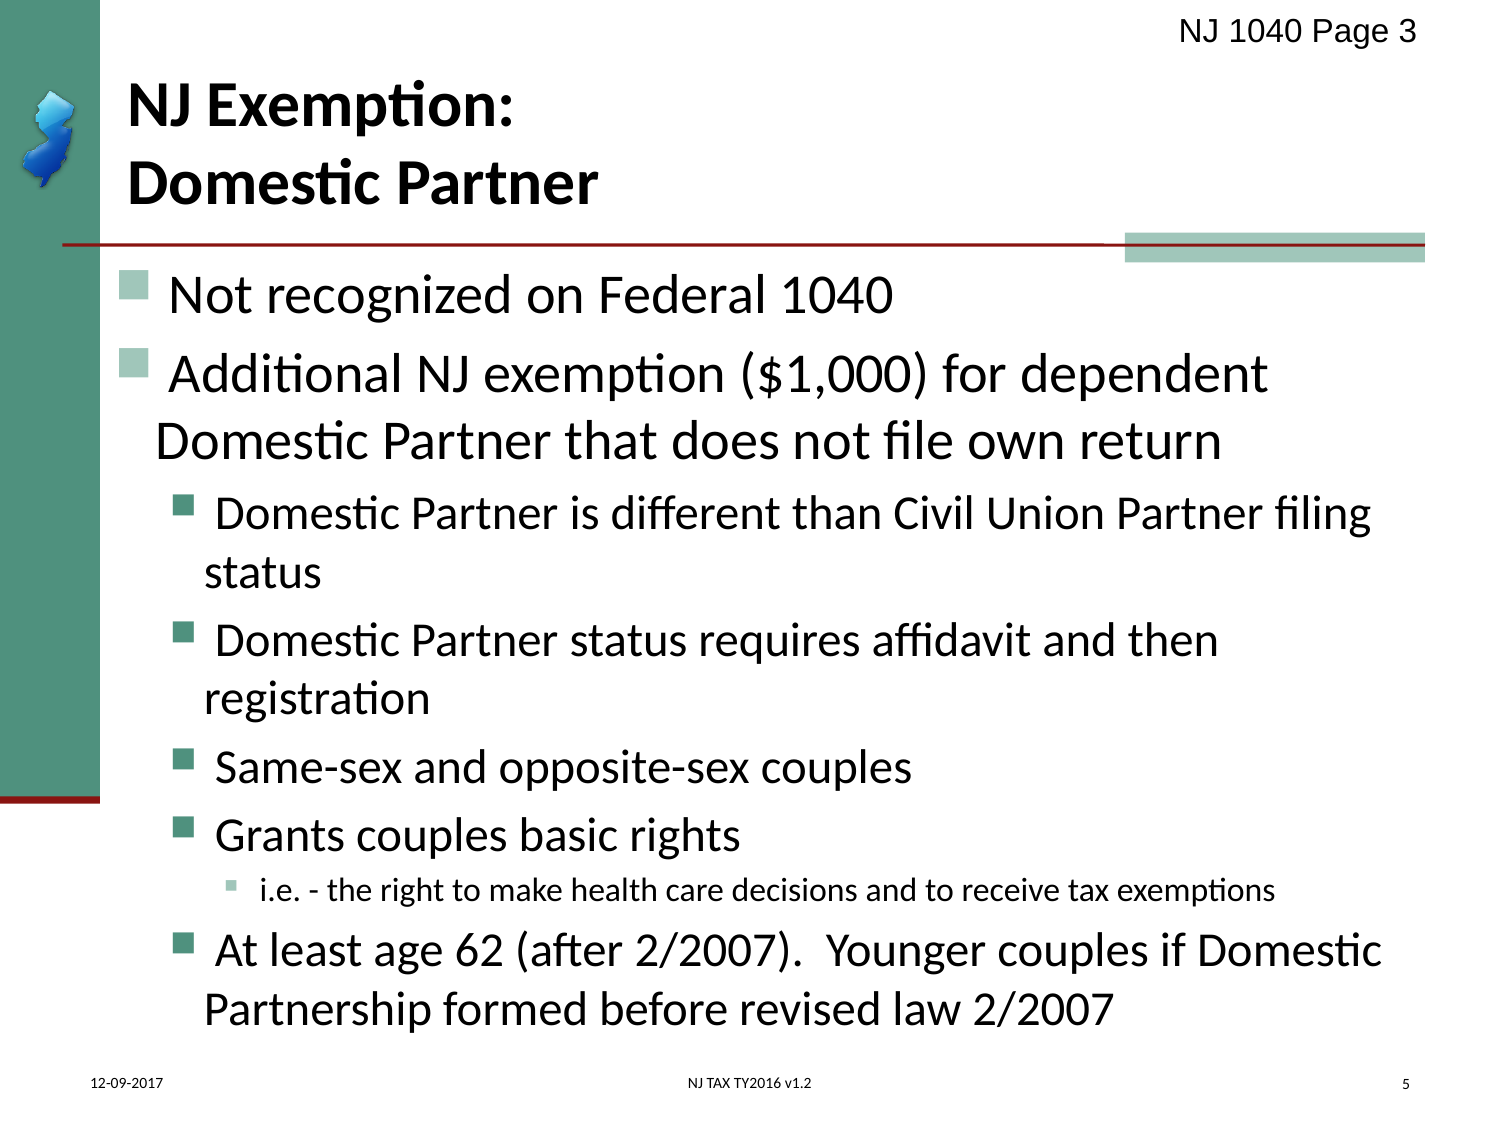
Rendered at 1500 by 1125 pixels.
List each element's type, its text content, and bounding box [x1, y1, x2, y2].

footer NJ TAX TY2016 v1.2 [496, 1050, 1004, 1100]
list Not recognized on Federal 1040 Additional NJ exemption ($1,000) for dependent Domestic Partner that does not file own return Domestic Partner is different than Civil Union Partner filing status Domestic Partner status requires affidavit and then registration Same-sex and opposite-sex couples Grants couples basic rights i.e. - the right to make health care decisions and to receive tax exemptions At least age 62 (after 2/2007). Younger couples if Domestic Partnership formed before revised law 2/2007 [99, 249, 1450, 1044]
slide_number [74, 1049, 401, 1100]
picture [0, 88, 101, 190]
text_box NJ 1040 Page 3 [1163, 9, 1433, 50]
slide_number 5 [1112, 1049, 1426, 1101]
title NJ Exemption: Domestic Partner [112, 45, 1425, 234]
